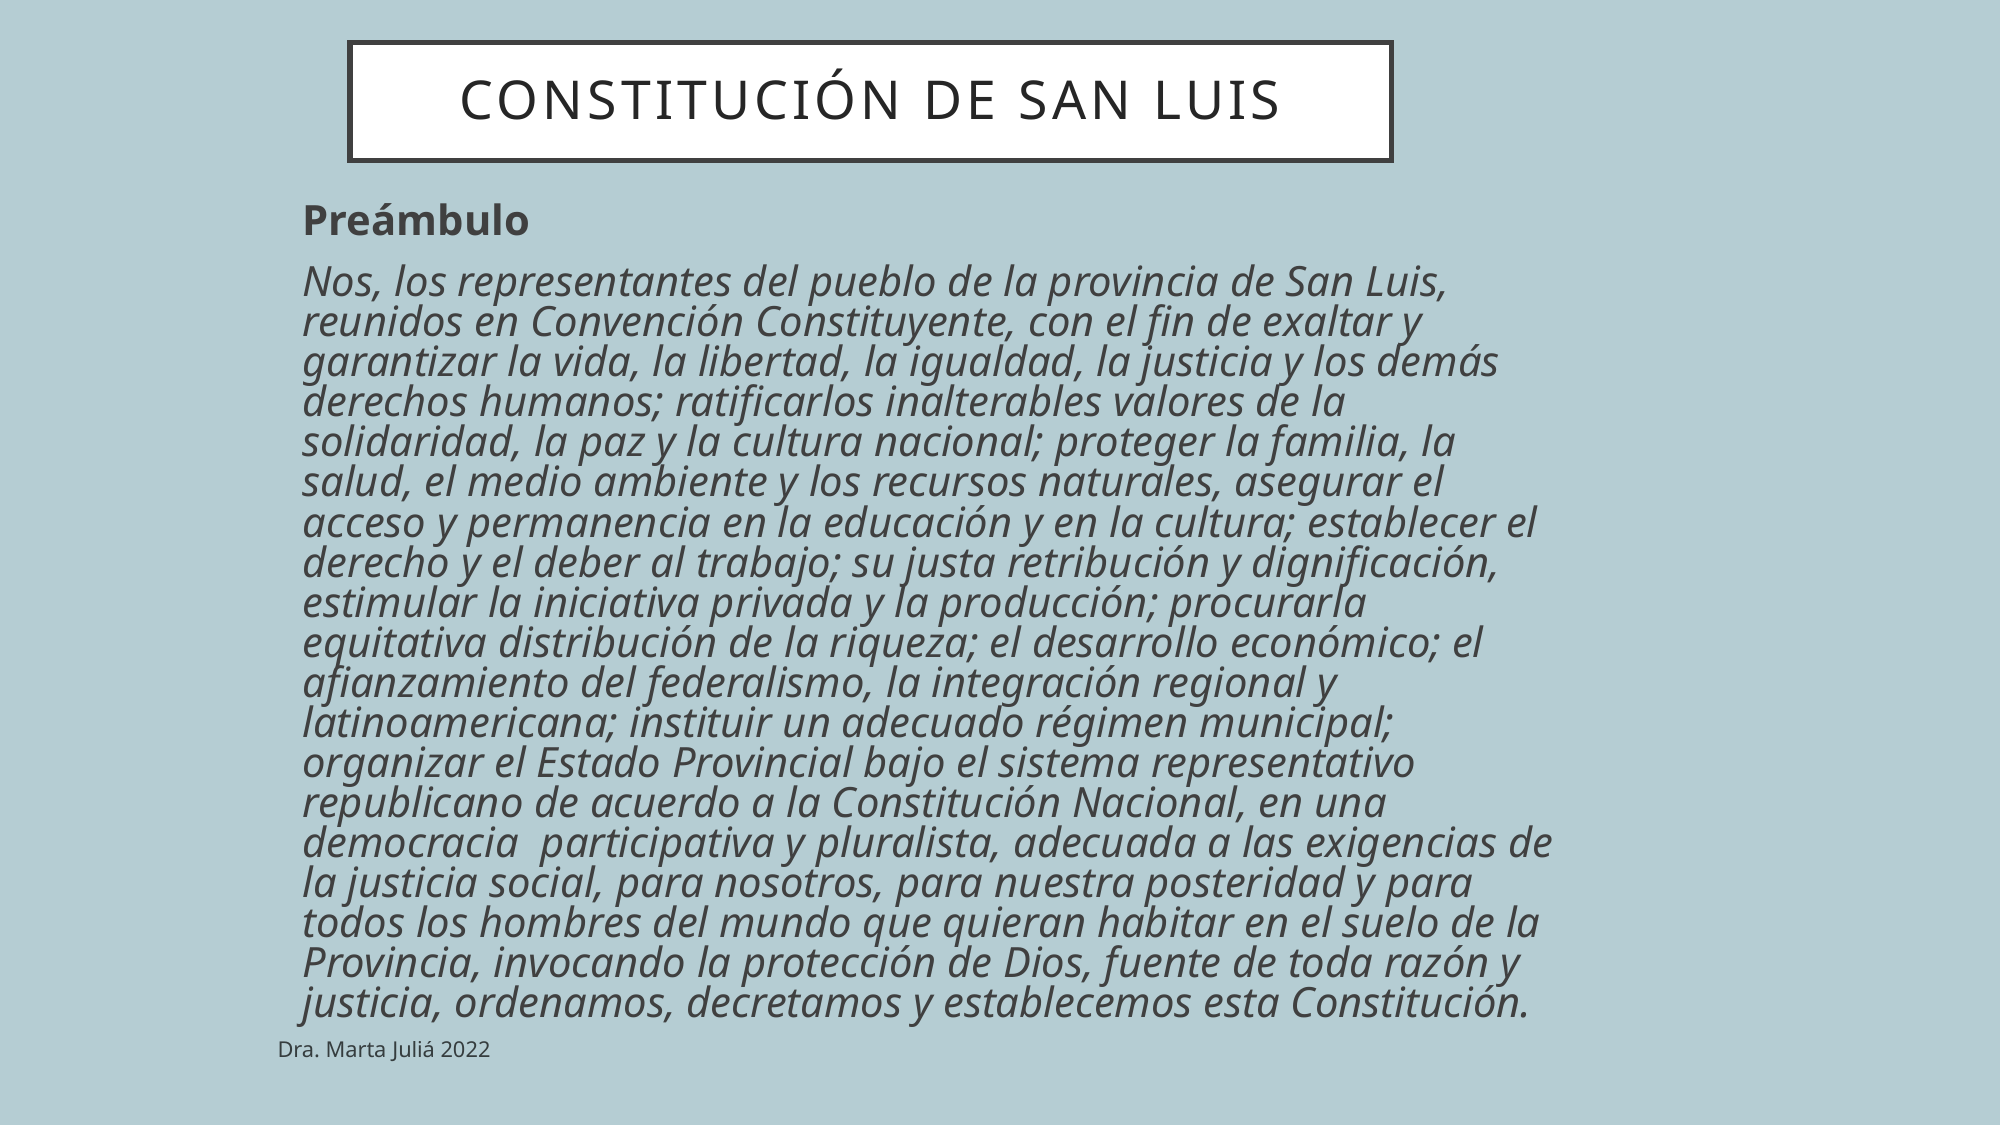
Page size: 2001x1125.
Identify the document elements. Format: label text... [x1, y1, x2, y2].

list Preámbulo Nos, los representantes del pueblo de la provincia de San Luis, reunidos en Convención Constituyente, con el fin de exaltar y garantizar la vida, la libertad, la igualdad, la justicia y los demás derechos humanos; ratificarlos inalterables valores de la solidaridad, la paz y la cultura nacional; proteger la familia, la salud, el medio ambiente y los recursos naturales, asegurar el acceso y permanencia en la educación y en la cultura; establecer el derecho y el deber al trabajo; su justa retribución y dignificación, estimular la iniciativa privada y la producción; procurarla equitativa distribución de la riqueza; el desarrollo económico; el afianzamiento del federalismo, la integración regional y latinoamericana; instituir un adecuado régimen municipal; organizar el Estado Provincial bajo el sistema representativo republicano de acuerdo a la Constitución Nacional, en una democracia participativa y pluralista, adecuada a las exigencias de la justicia social, para nosotros, para nuestra posteridad y para todos los hombres del mundo que quieran habitar en el suelo de la Provincia, invocando la protección de Dios, fuente de toda razón y justicia, ordenamos, decretamos y establecemos esta Constitución. [249, 196, 1573, 1056]
title Constitución de San Luis [347, 40, 1394, 163]
footer Dra. Marta Juliá 2022 [262, 1023, 1231, 1076]
